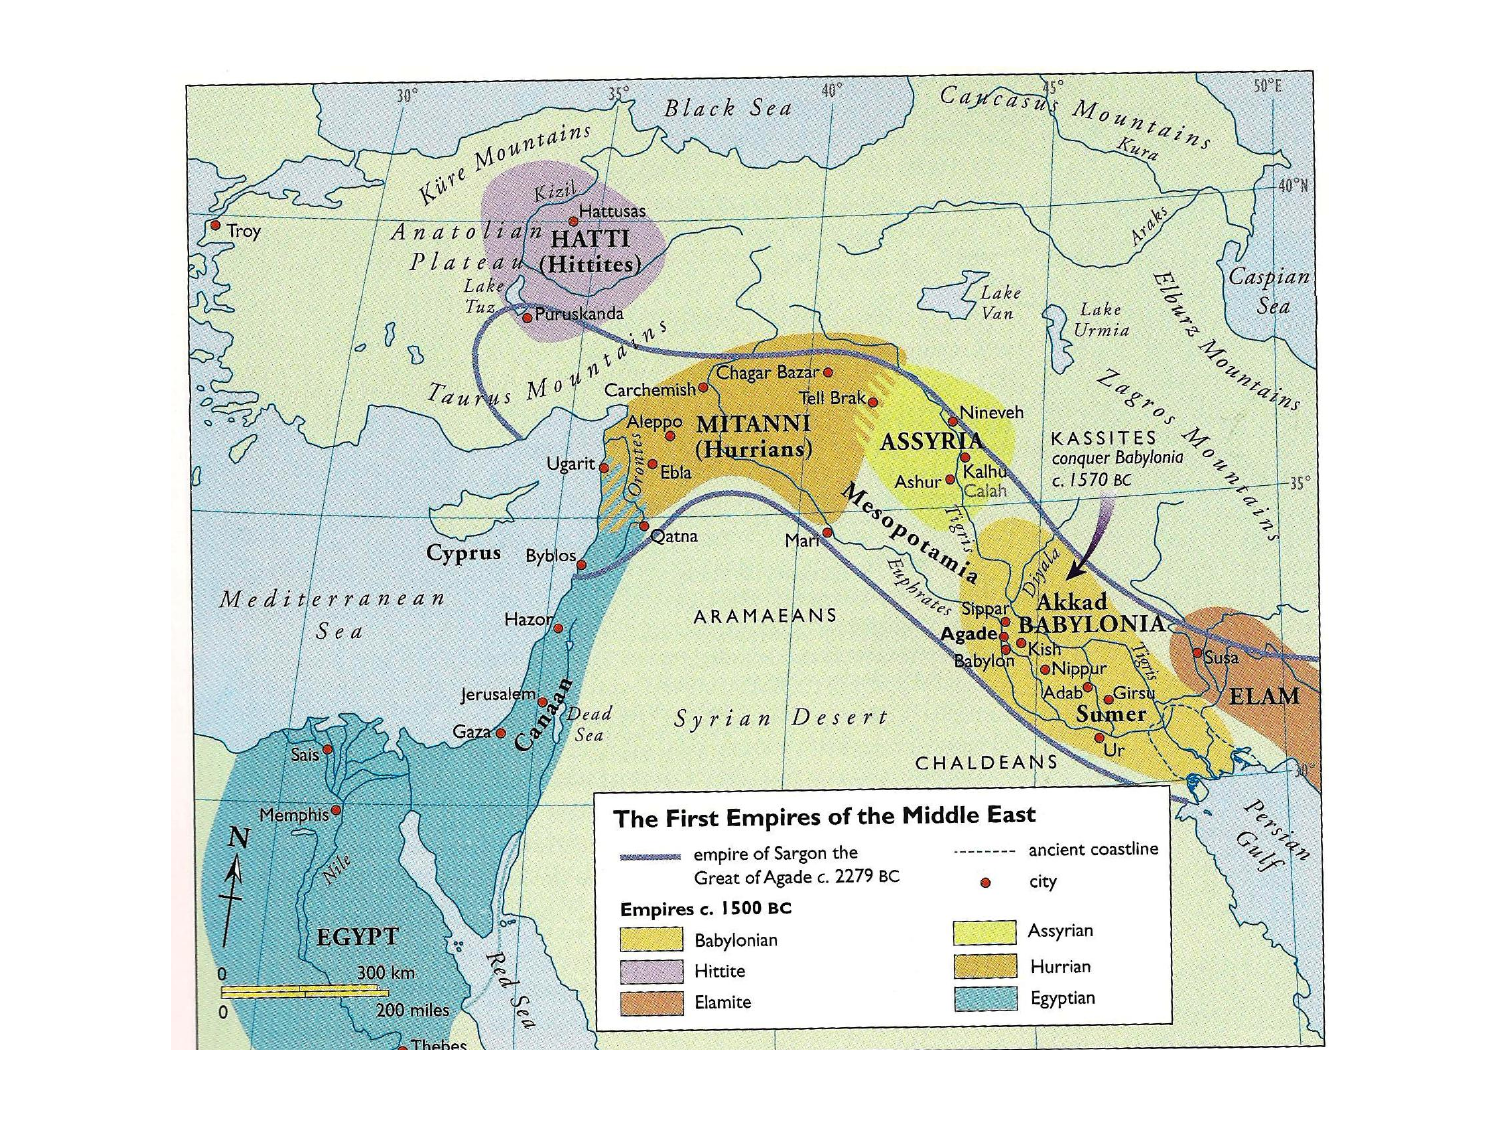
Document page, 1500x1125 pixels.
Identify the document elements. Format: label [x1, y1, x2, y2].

picture [170, 66, 1329, 1050]
